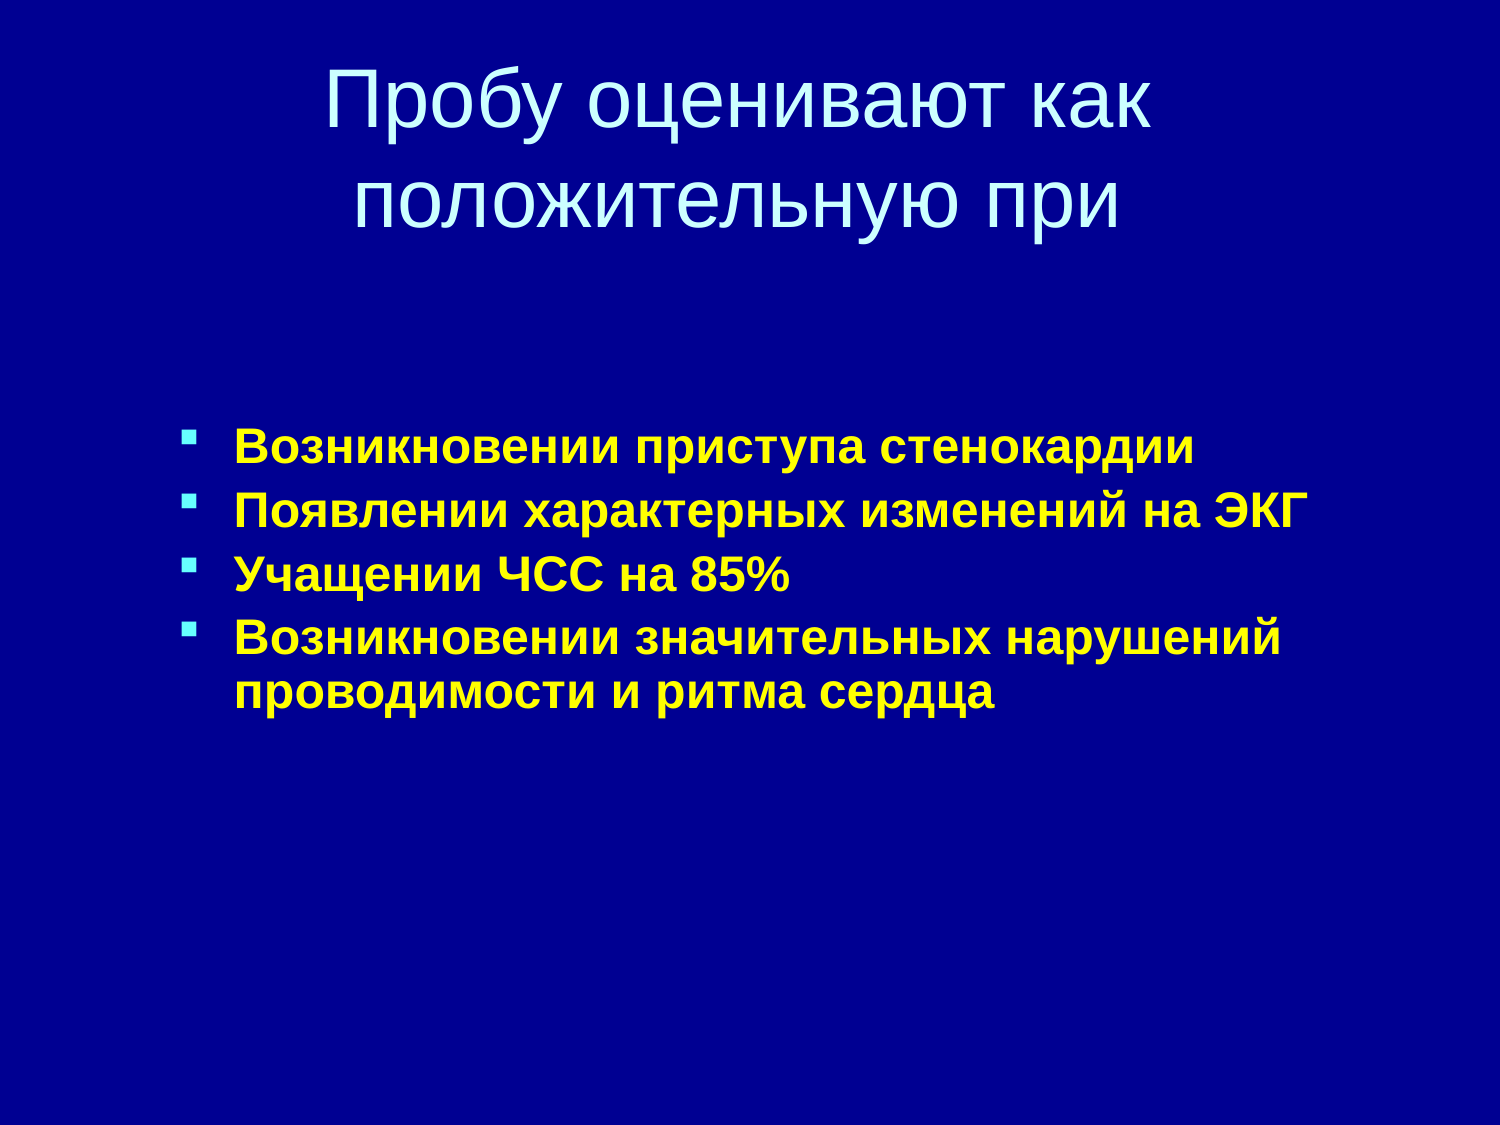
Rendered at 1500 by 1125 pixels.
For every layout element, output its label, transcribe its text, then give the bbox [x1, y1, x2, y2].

list Возникновении приступа стенокардии Появлении характерных изменений на ЭКГ Учащении ЧСС на 85% Возникновении значительных нарушений проводимости и ритма сердца [162, 412, 1438, 850]
title Пробу оценивают как положительную при [99, 37, 1375, 250]
